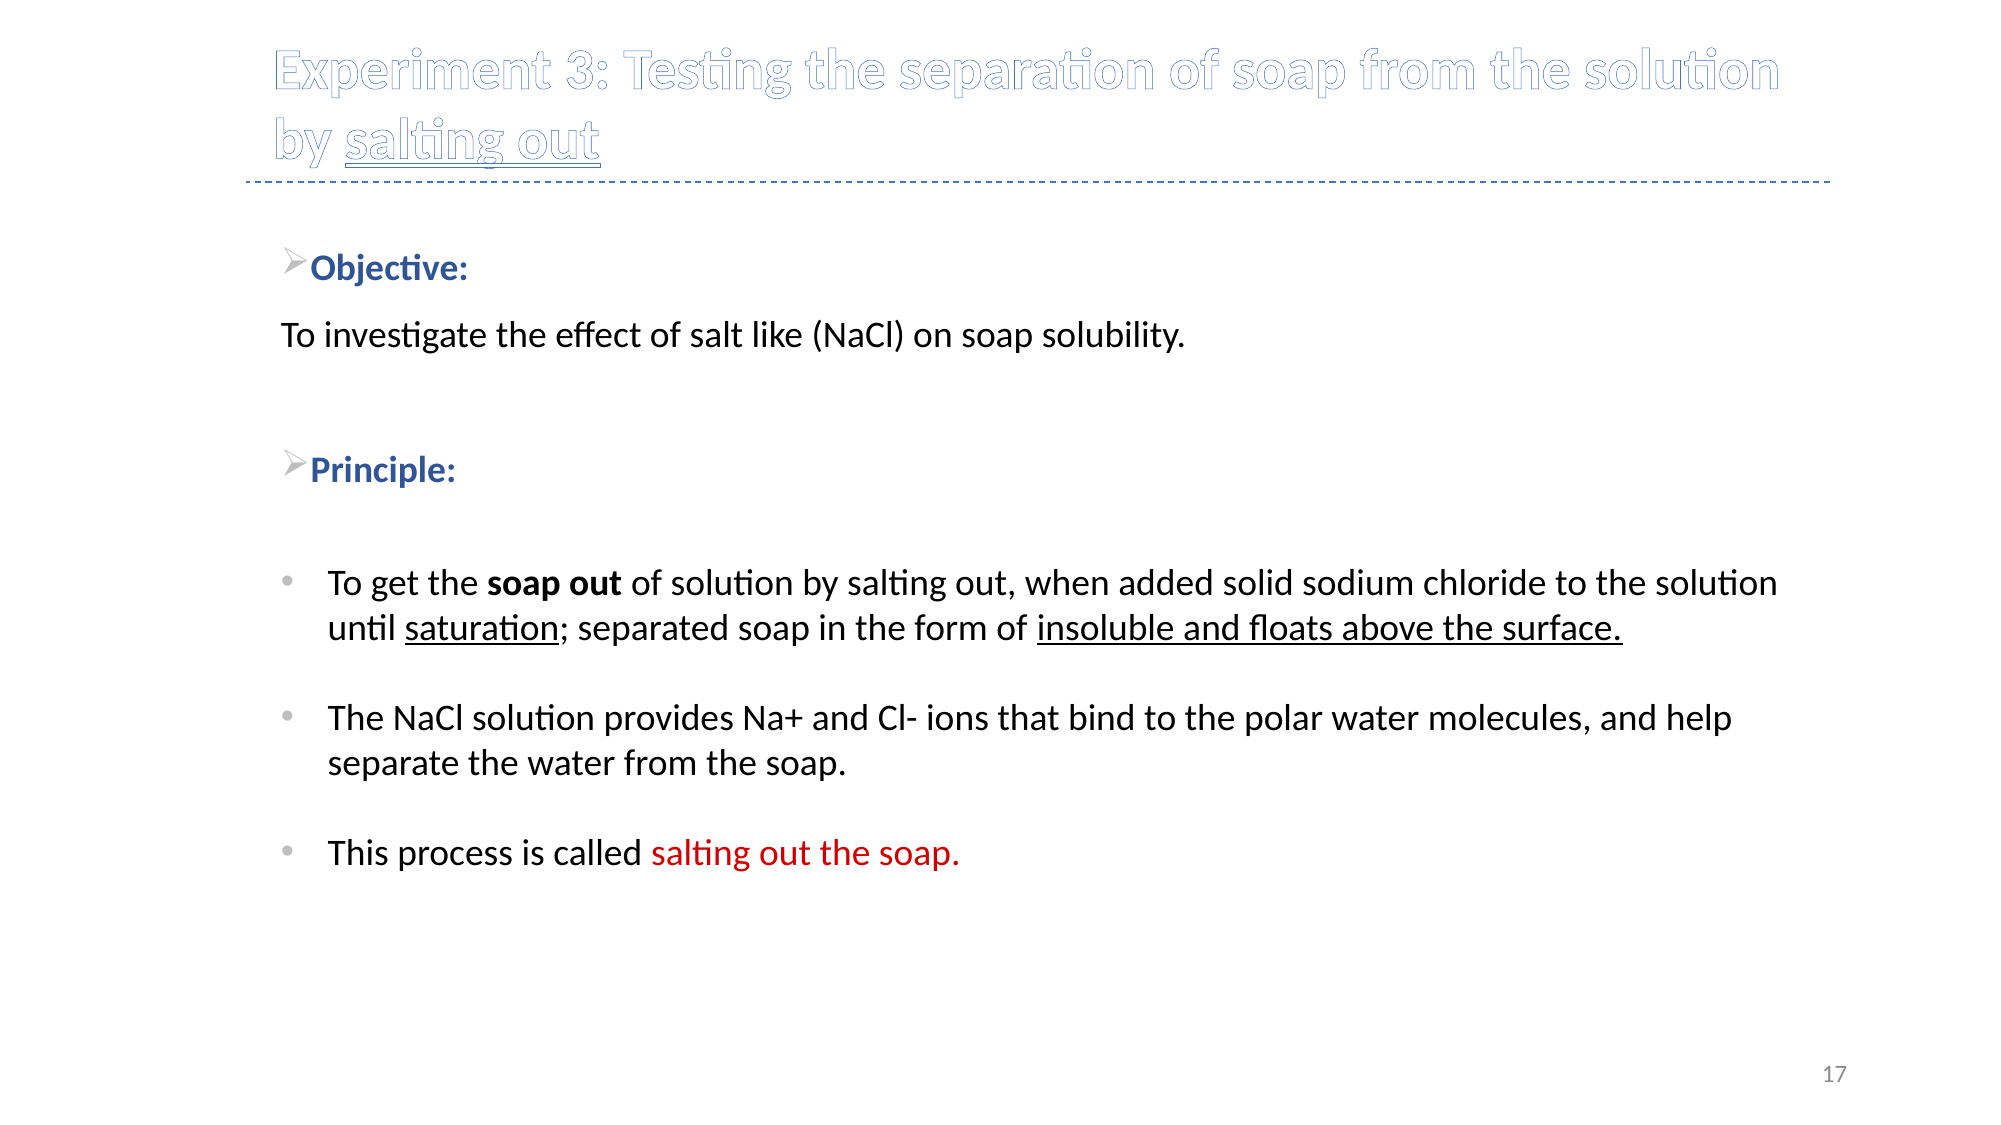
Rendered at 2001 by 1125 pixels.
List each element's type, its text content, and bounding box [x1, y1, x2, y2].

slide_number 17 [1412, 1042, 1863, 1103]
text_box Objective: To investigate the effect of salt like (NaCl) on soap solubility. Principle: To get the soap out of solution by salting out, when added solid sodium chloride to the solution until saturation; separated soap in the form of insoluble and floats above the surface. The NaCl solution provides Na+ and Cl- ions that bind to the polar water molecules, and help separate the water from the soap. This process is called salting out the soap. [265, 213, 1850, 881]
text_box Experiment 3: Testing the separation of soap from the solution by salting out [258, 0, 1843, 232]
